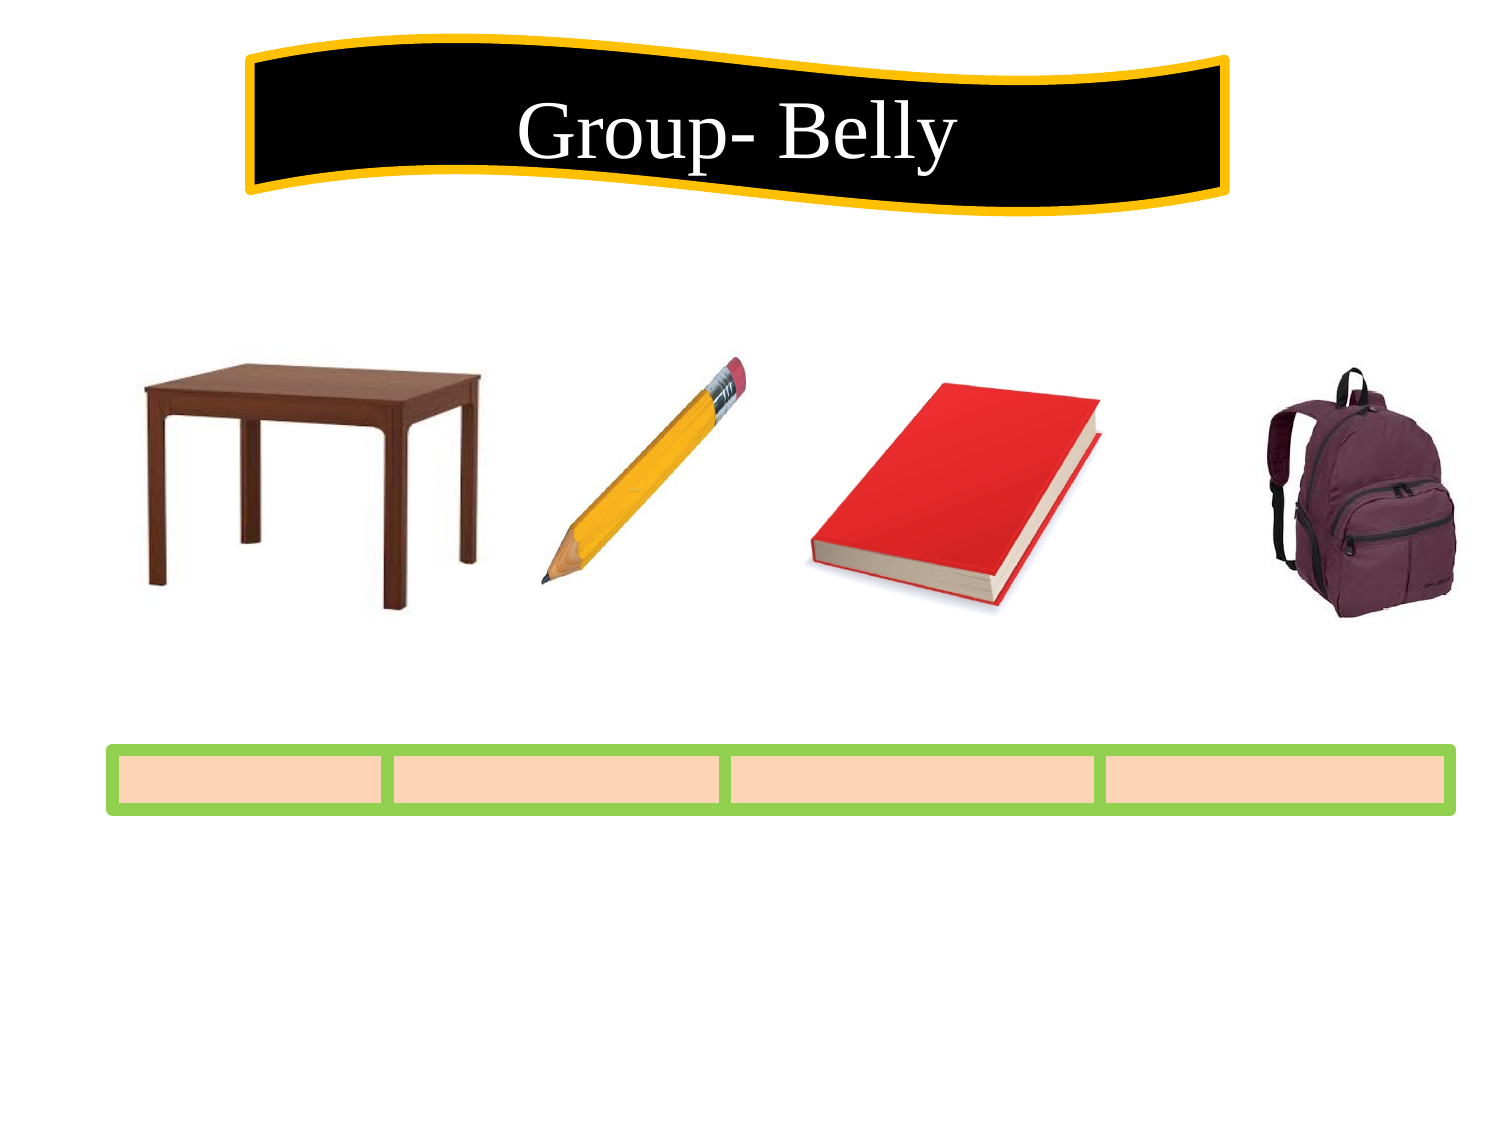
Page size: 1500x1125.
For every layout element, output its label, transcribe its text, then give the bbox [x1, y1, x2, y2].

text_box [137, 349, 1463, 626]
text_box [112, 749, 1451, 811]
text_box Group- Belly [247, 36, 1228, 214]
